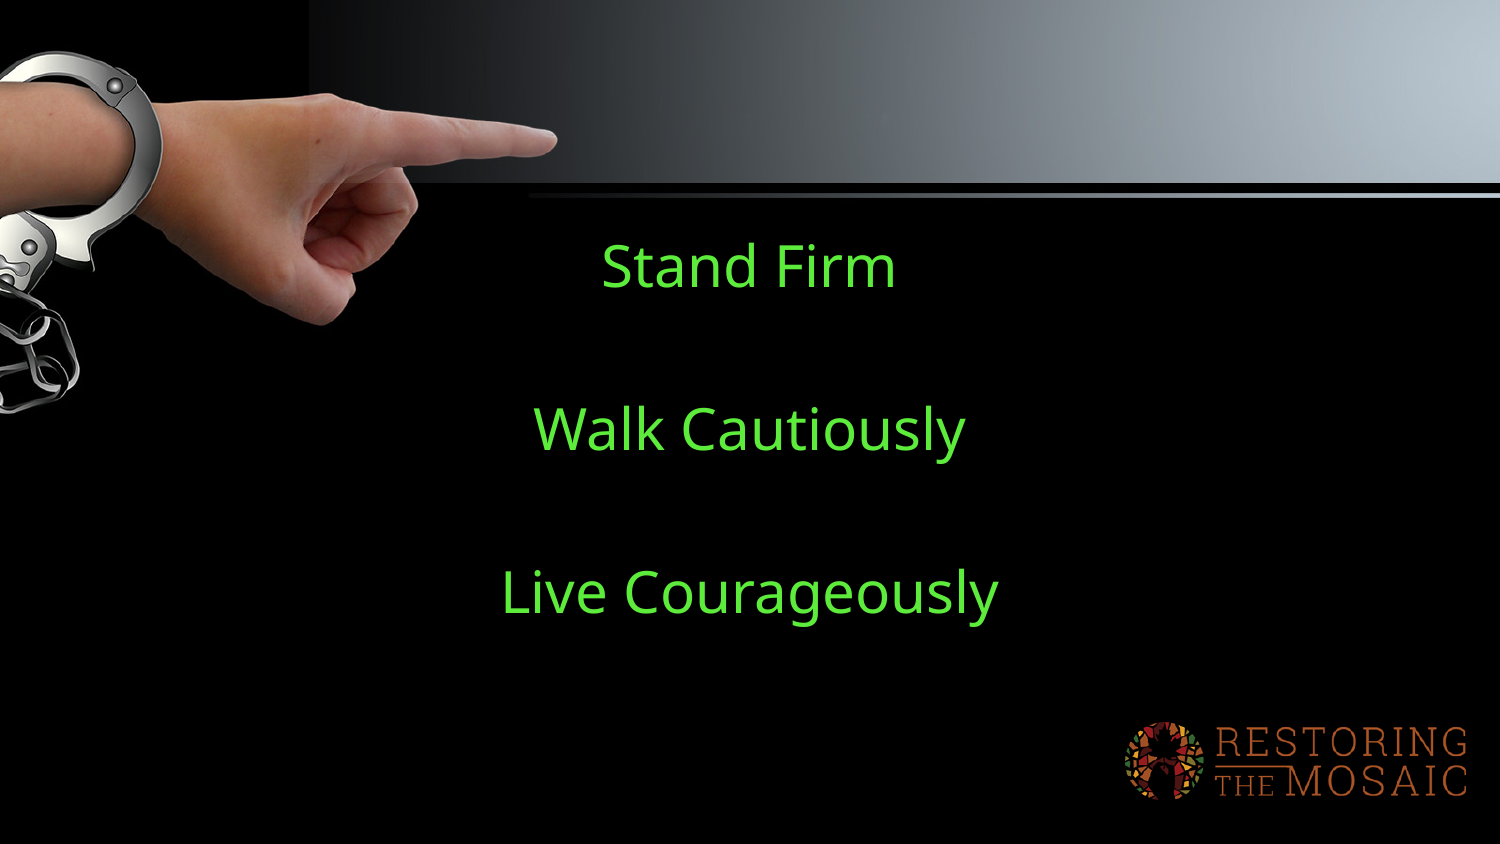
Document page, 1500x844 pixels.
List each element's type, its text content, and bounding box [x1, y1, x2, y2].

picture [0, 0, 1500, 844]
list Stand Firm Walk Cautiously Live Courageously [73, 221, 1427, 773]
